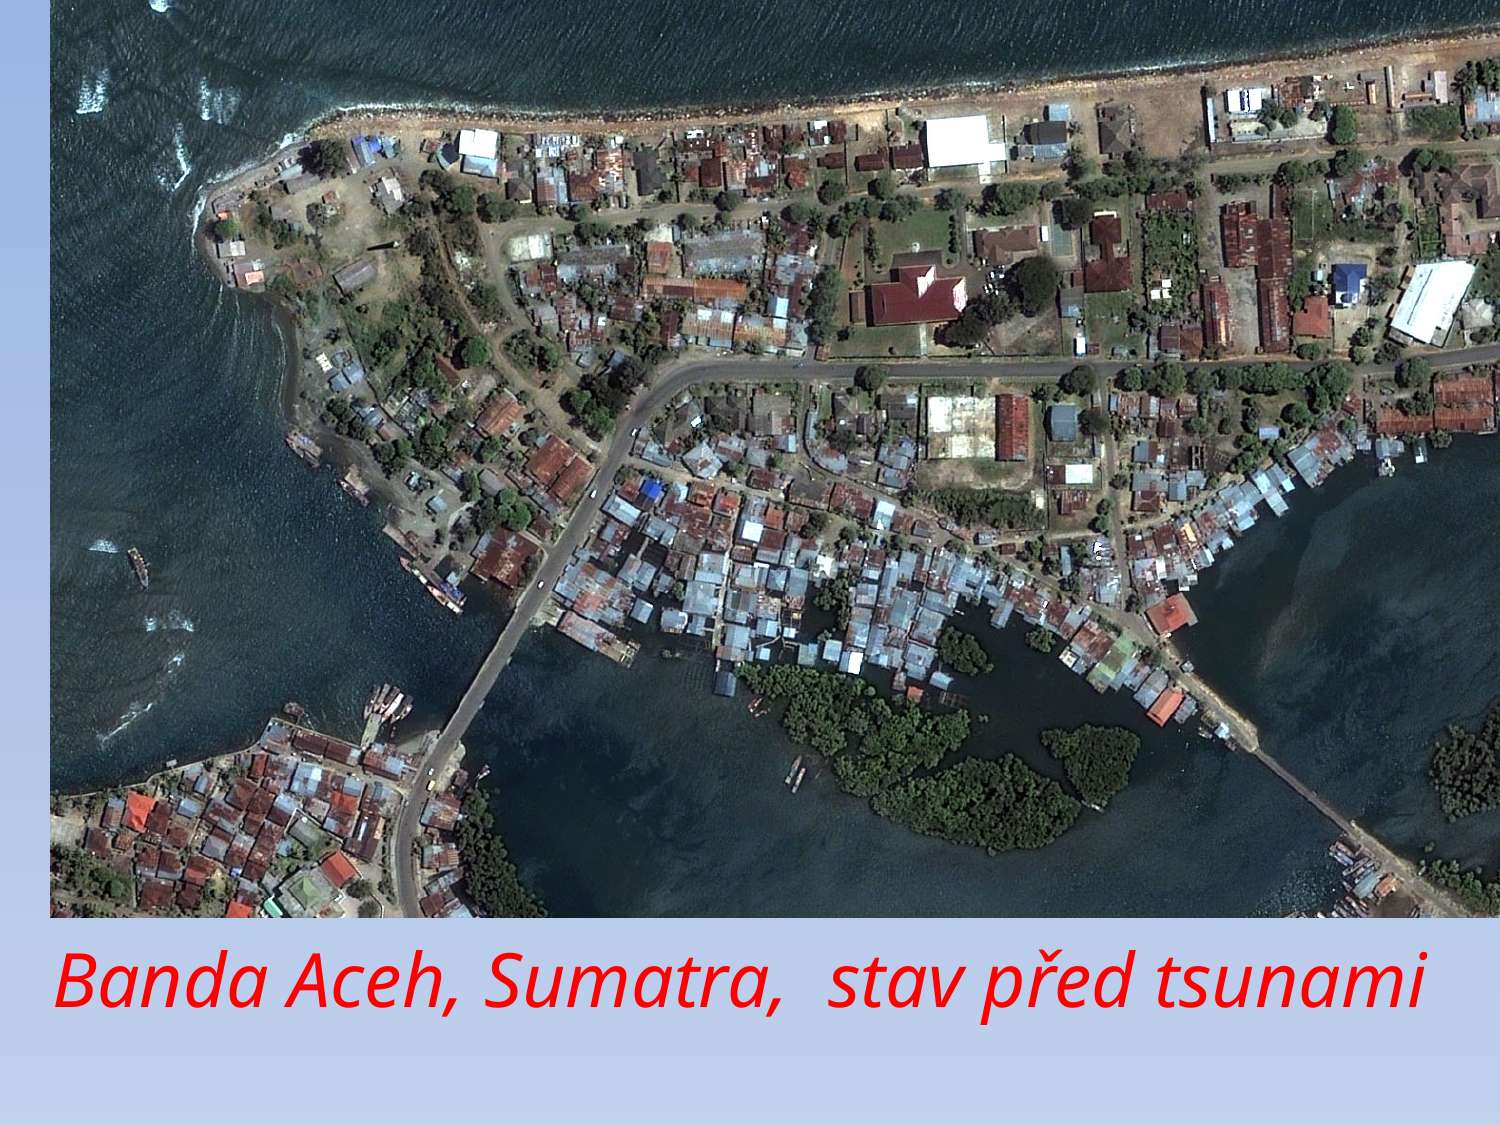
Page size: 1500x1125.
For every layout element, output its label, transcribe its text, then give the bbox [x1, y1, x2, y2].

text_box Banda Aceh, Sumatra, stav před tsunami [37, 924, 1500, 1030]
picture [49, 0, 1500, 918]
